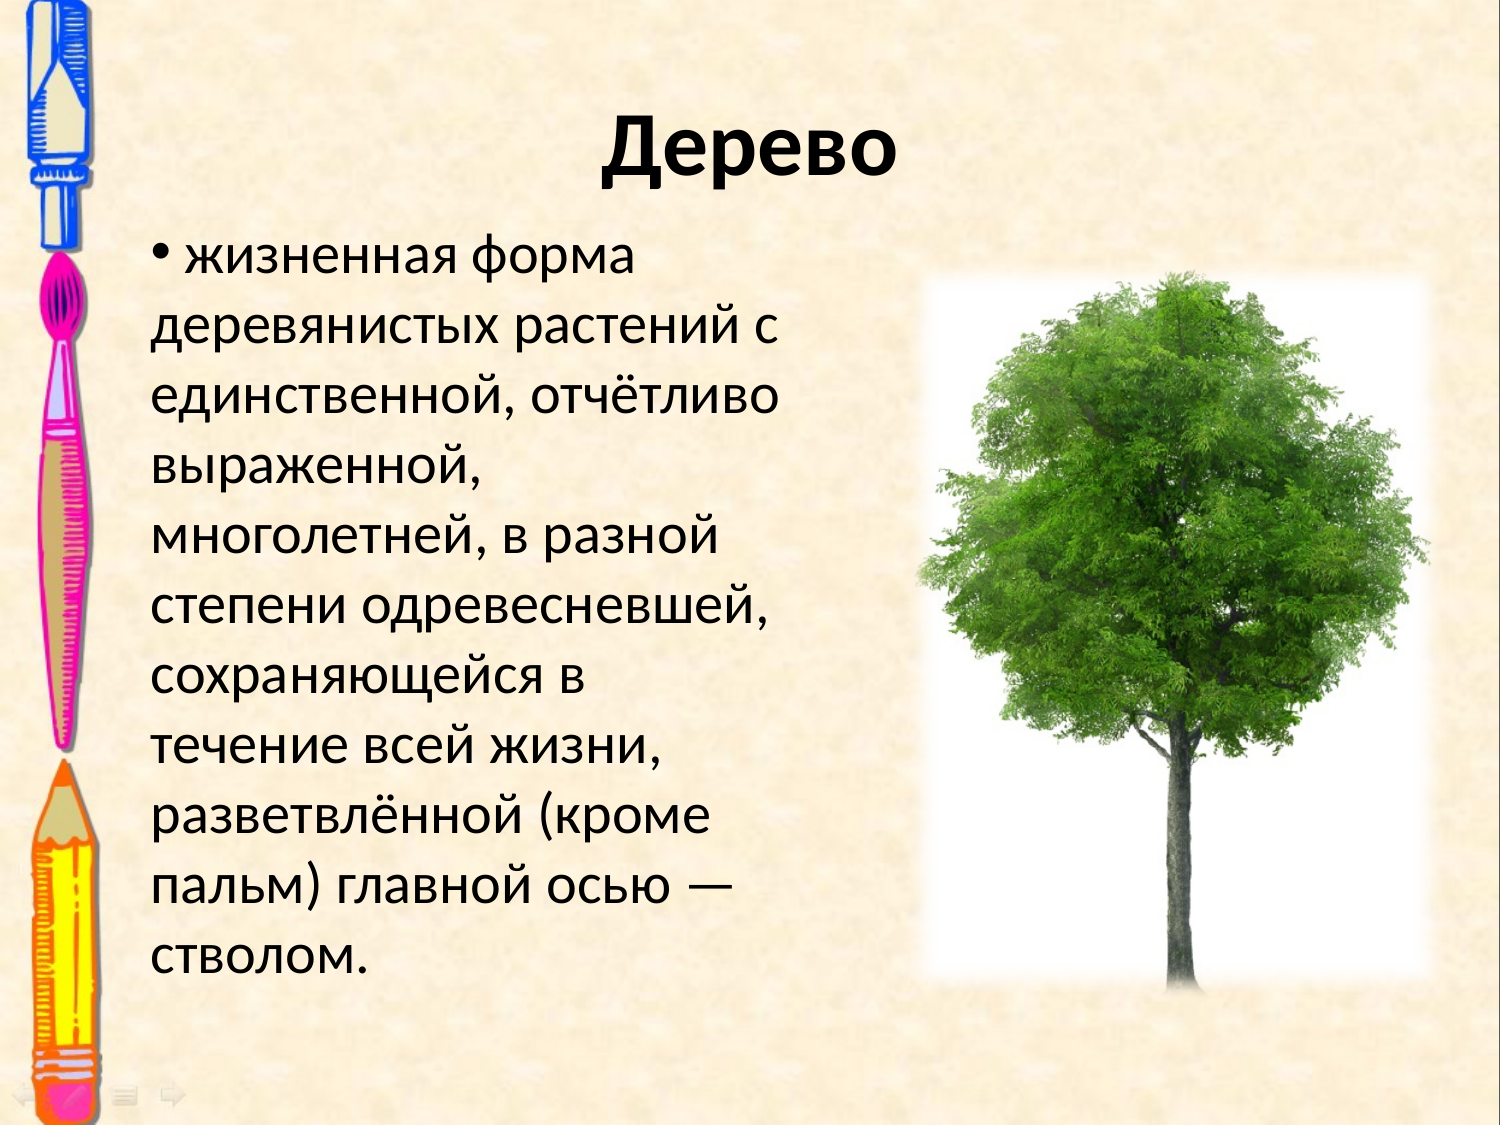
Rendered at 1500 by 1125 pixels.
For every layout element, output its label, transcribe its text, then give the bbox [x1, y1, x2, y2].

picture [0, 0, 1500, 1125]
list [903, 255, 1448, 998]
text_box жизненная форма деревянистых растений с единственной, отчётливо выраженной, многолетней, в разной степени одревесневшей, сохраняющейся в течение всей жизни, разветвлённой (кроме пальм) главной осью — стволом. [135, 208, 809, 993]
title Дерево [75, 45, 1425, 233]
